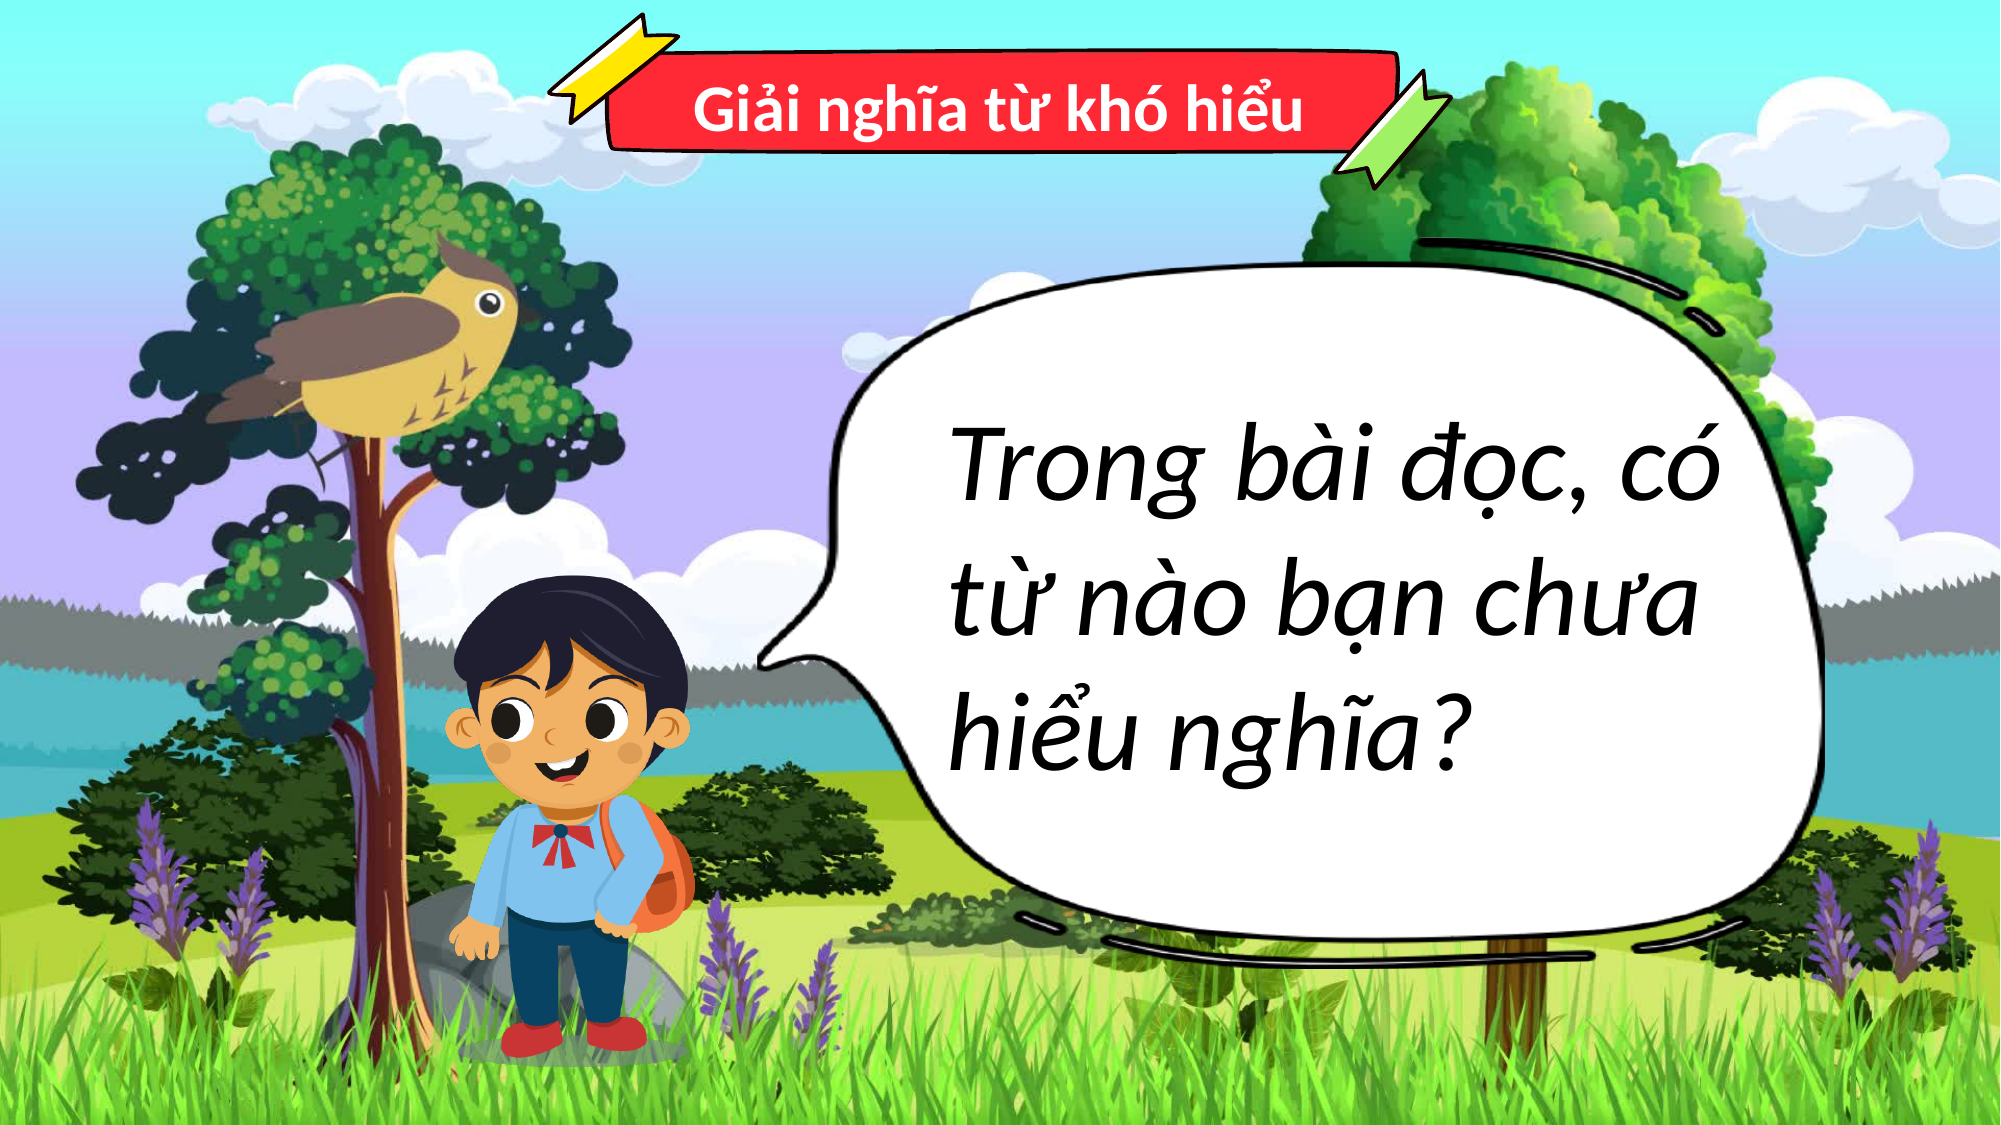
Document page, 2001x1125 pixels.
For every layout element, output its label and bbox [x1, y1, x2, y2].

picture [0, 0, 2001, 1125]
text_box [756, 237, 1862, 969]
text_box [546, 12, 1454, 191]
